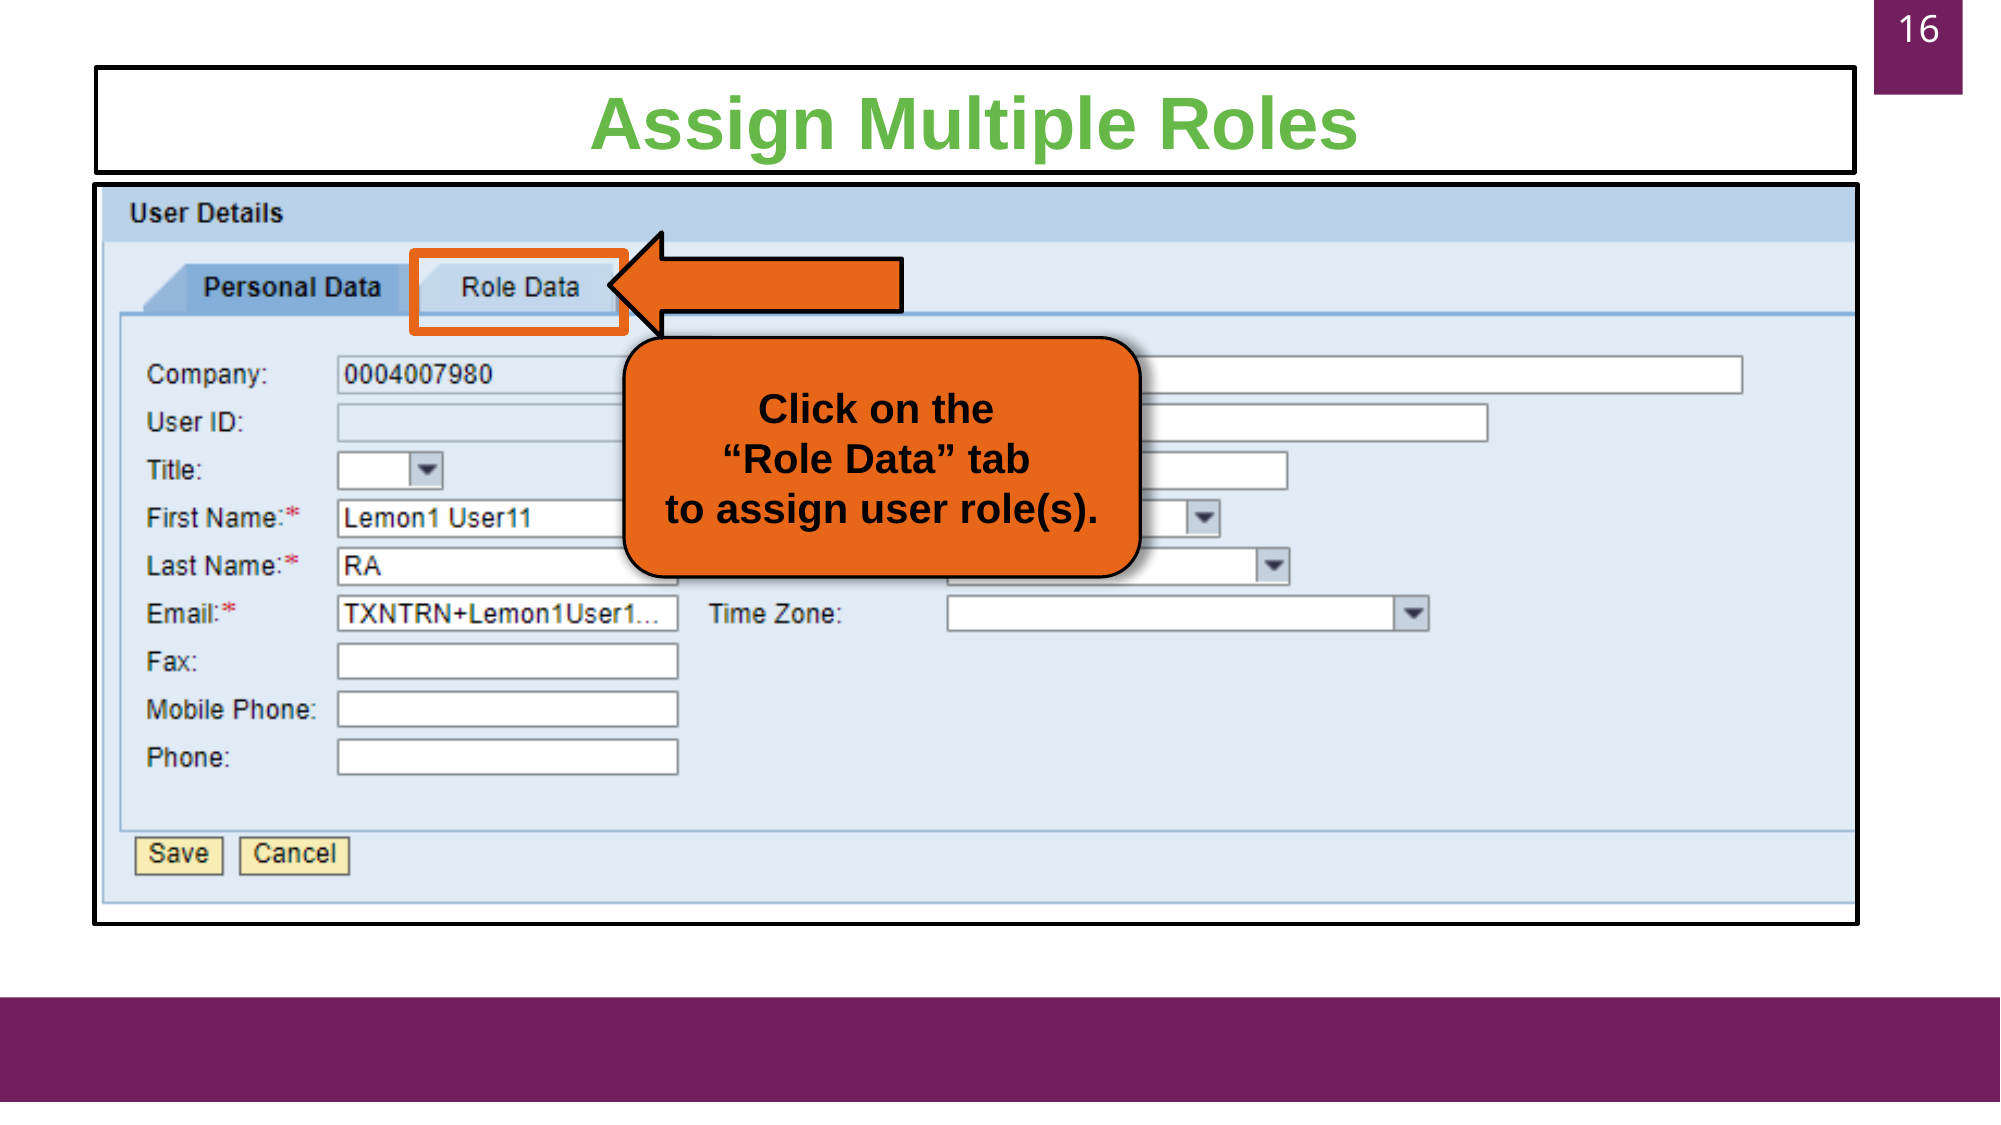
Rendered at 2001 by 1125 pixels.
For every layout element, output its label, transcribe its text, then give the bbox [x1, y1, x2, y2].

text_box [0, 996, 2000, 1104]
list Assign Multiple Roles [95, 67, 1855, 173]
text_box 16 [1874, 0, 1963, 95]
slide_number 16 [1409, 991, 1522, 996]
picture [96, 186, 1856, 923]
